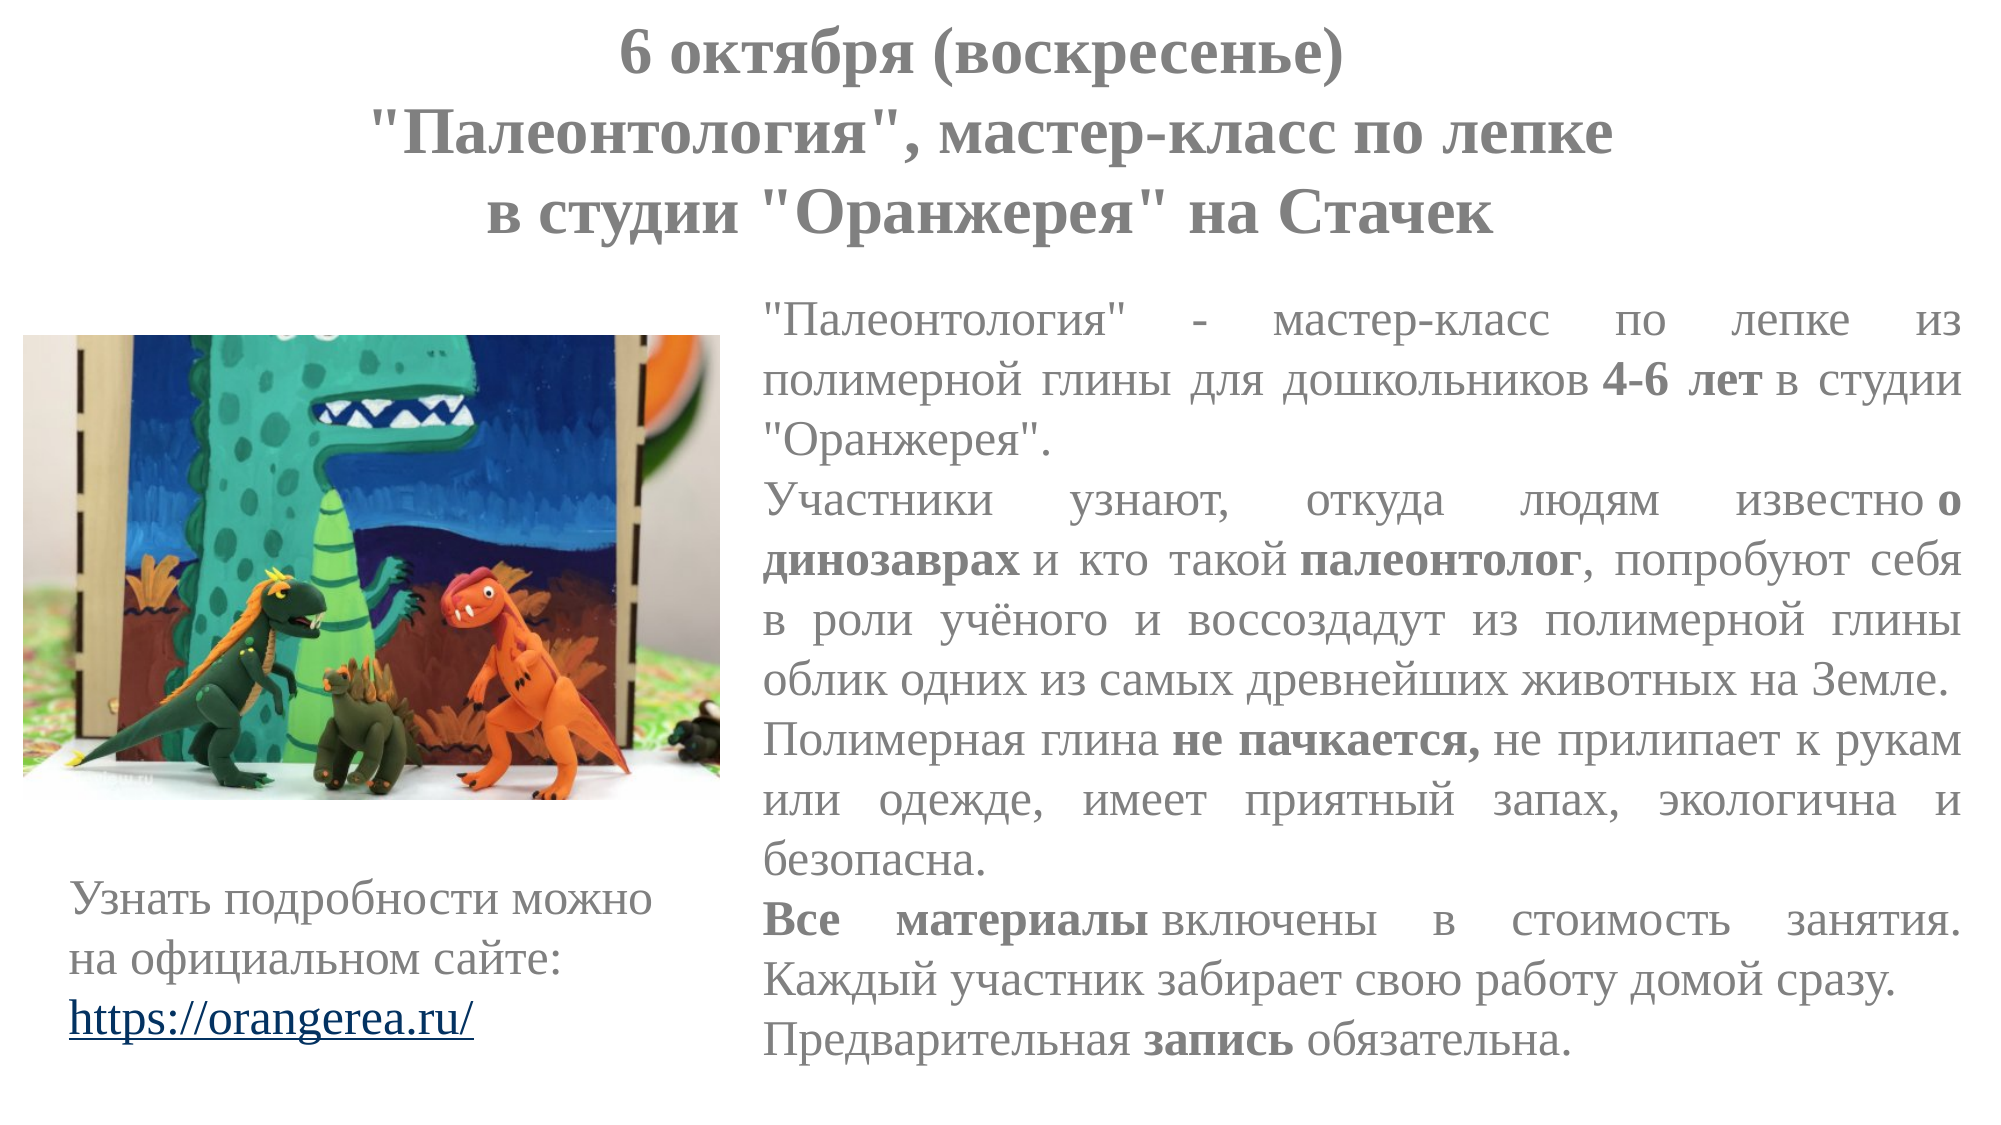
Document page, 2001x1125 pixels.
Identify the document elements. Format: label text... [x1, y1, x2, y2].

text_box 6 октября (воскресенье) "Палеонтология", мастер-класс по лепке в студии "Оранжерея" на Стачек [331, 0, 1650, 255]
picture [23, 335, 720, 800]
text_box "Палеонтология" - мастер-класс по лепке из полимерной глины для дошкольников 4-6 лет в студии "Оранжерея". Участники узнают, откуда людям известно о динозаврах и кто такой палеонтолог, попробуют себя в роли учёного и воссоздадут из полимерной глины облик одних из самых древнейших животных на Земле. Полимерная глина не пачкается, не прилипает к рукам или одежде, имеет приятный запах, экологична и безопасна. Все материалы включены в стоимость занятия. Каждый участник забирает свою работу домой сразу. Предварительная запись обязательна. [747, 277, 1978, 1073]
text_box Узнать подробности можно на официальном сайте: https://orangerea.ru/ [53, 857, 690, 1052]
